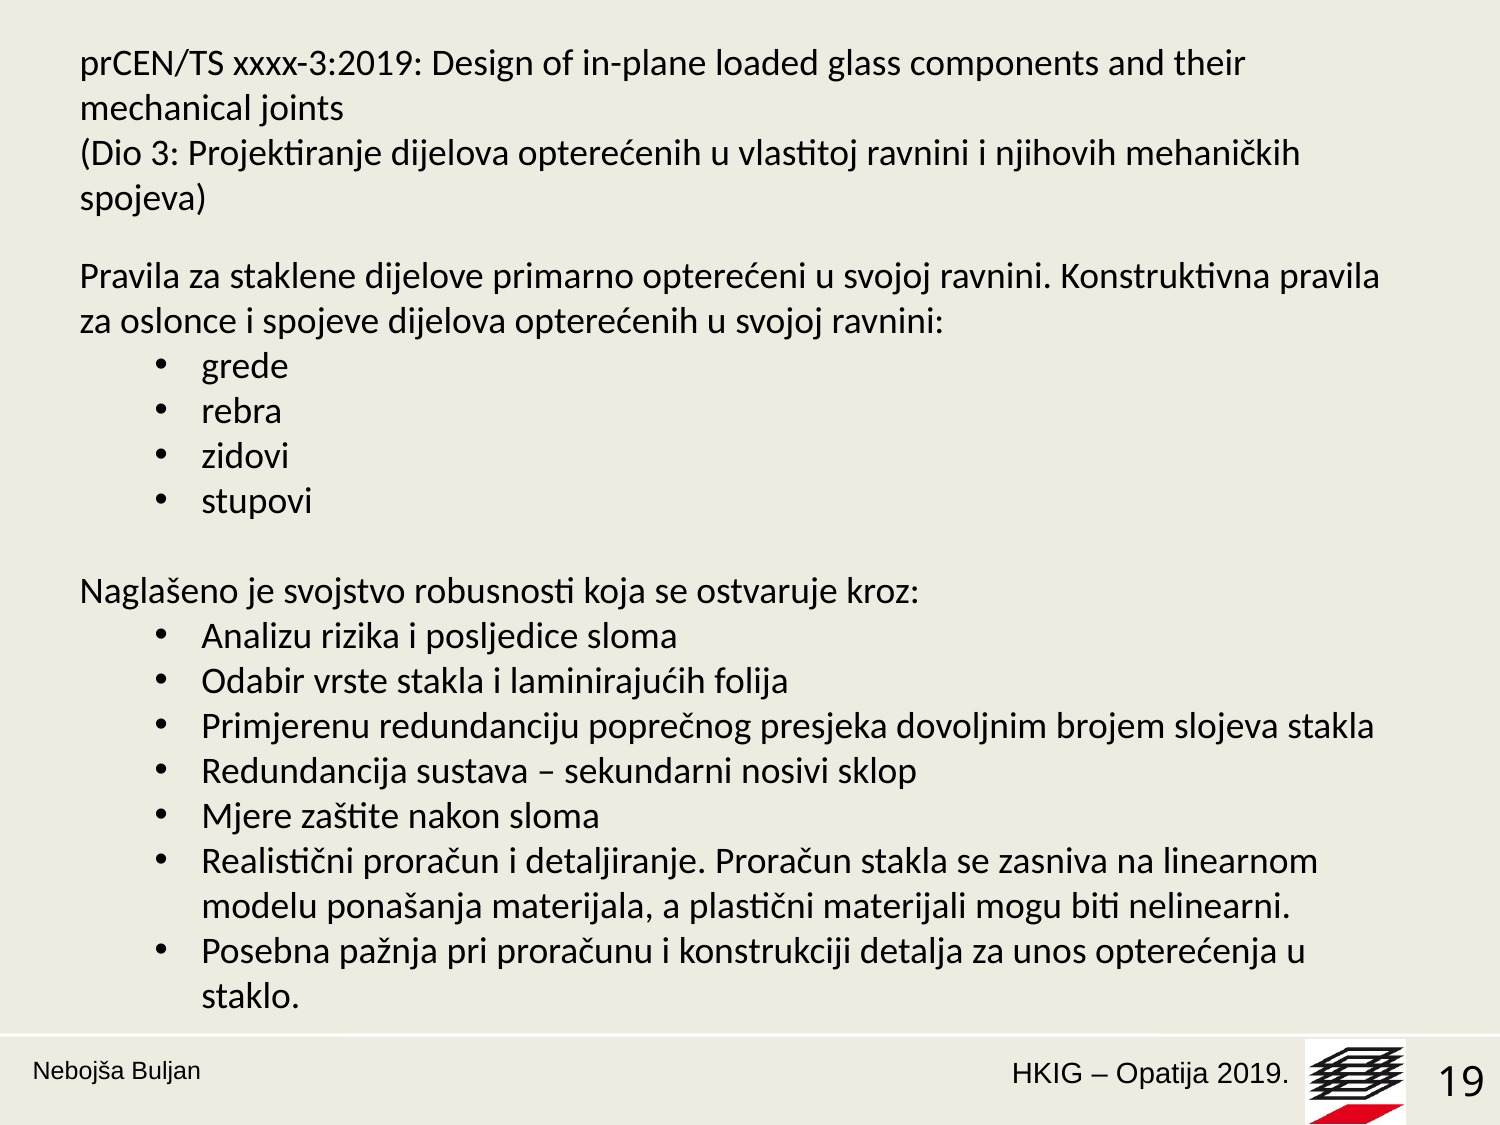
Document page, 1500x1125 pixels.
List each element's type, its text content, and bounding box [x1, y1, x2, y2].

text_box Pravila za staklene dijelove primarno opterećeni u svojoj ravnini. Konstruktivna pravila za oslonce i spojeve dijelova opterećenih u svojoj ravnini: grede rebra zidovi stupovi Naglašeno je svojstvo robusnosti koja se ostvaruje kroz: Analizu rizika i posljedice sloma Odabir vrste stakla i laminirajućih folija Primjerenu redundanciju poprečnog presjeka dovoljnim brojem slojeva stakla Redundancija sustava – sekundarni nosivi sklop Mjere zaštite nakon sloma Realistični proračun i detaljiranje. Proračun stakla se zasniva na linearnom modelu ponašanja materijala, a plastični materijali mogu biti nelinearni. Posebna pažnja pri proračunu i konstrukciji detalja za unos opterećenja u staklo. [64, 243, 1400, 1024]
slide_number Nebojša Buljan [17, 1046, 999, 1125]
picture [1305, 1039, 1406, 1125]
text_box prCEN/TS xxxx-3:2019: Design of in-plane loaded glass components and their mechanical joints (Dio 3: Projektiranje dijelova opterećenih u vlastitoj ravnini i njihovih mehaničkih spojeva) [64, 30, 1436, 271]
slide_number 19 [1316, 1046, 1500, 1125]
